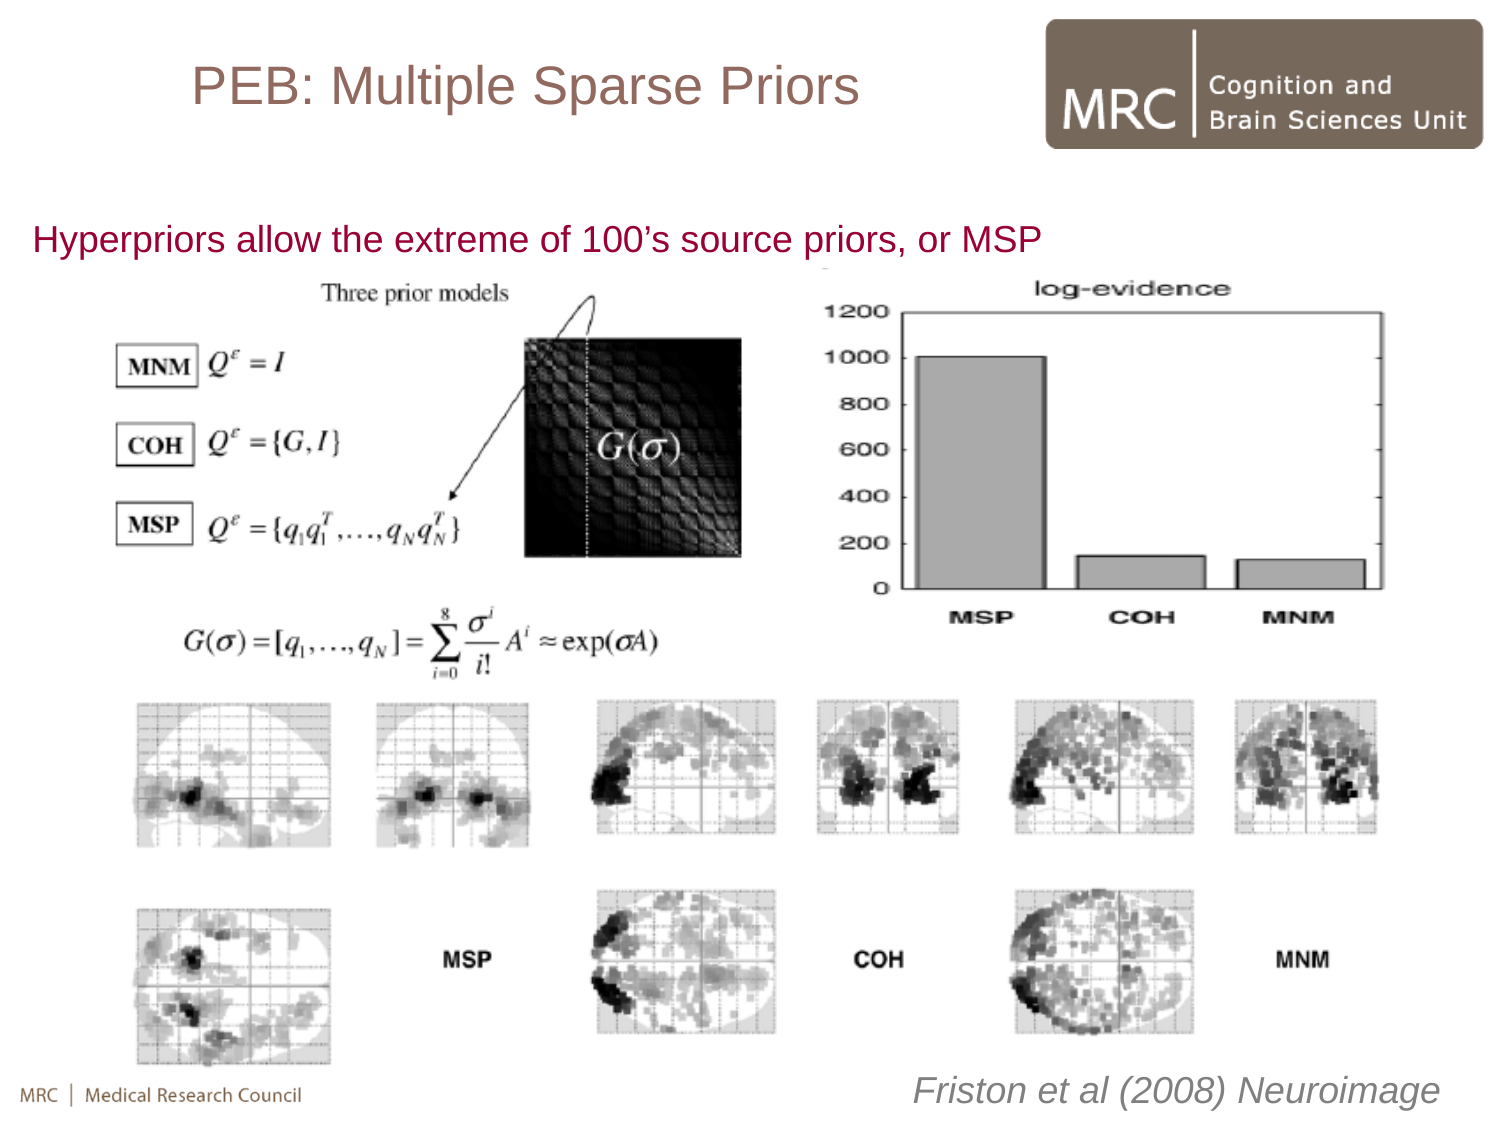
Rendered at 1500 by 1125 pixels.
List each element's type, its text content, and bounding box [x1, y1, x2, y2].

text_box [757, 268, 1421, 642]
text_box Friston et al (2008) Neuroimage [897, 1058, 1500, 1119]
text_box PEB: Multiple Sparse Priors [177, 42, 983, 138]
text_box Hyperpriors allow the extreme of 100’s source priors, or MSP [17, 207, 1412, 268]
picture [127, 696, 1388, 1071]
picture [1045, 18, 1484, 149]
picture [95, 266, 754, 687]
picture [17, 1082, 302, 1107]
